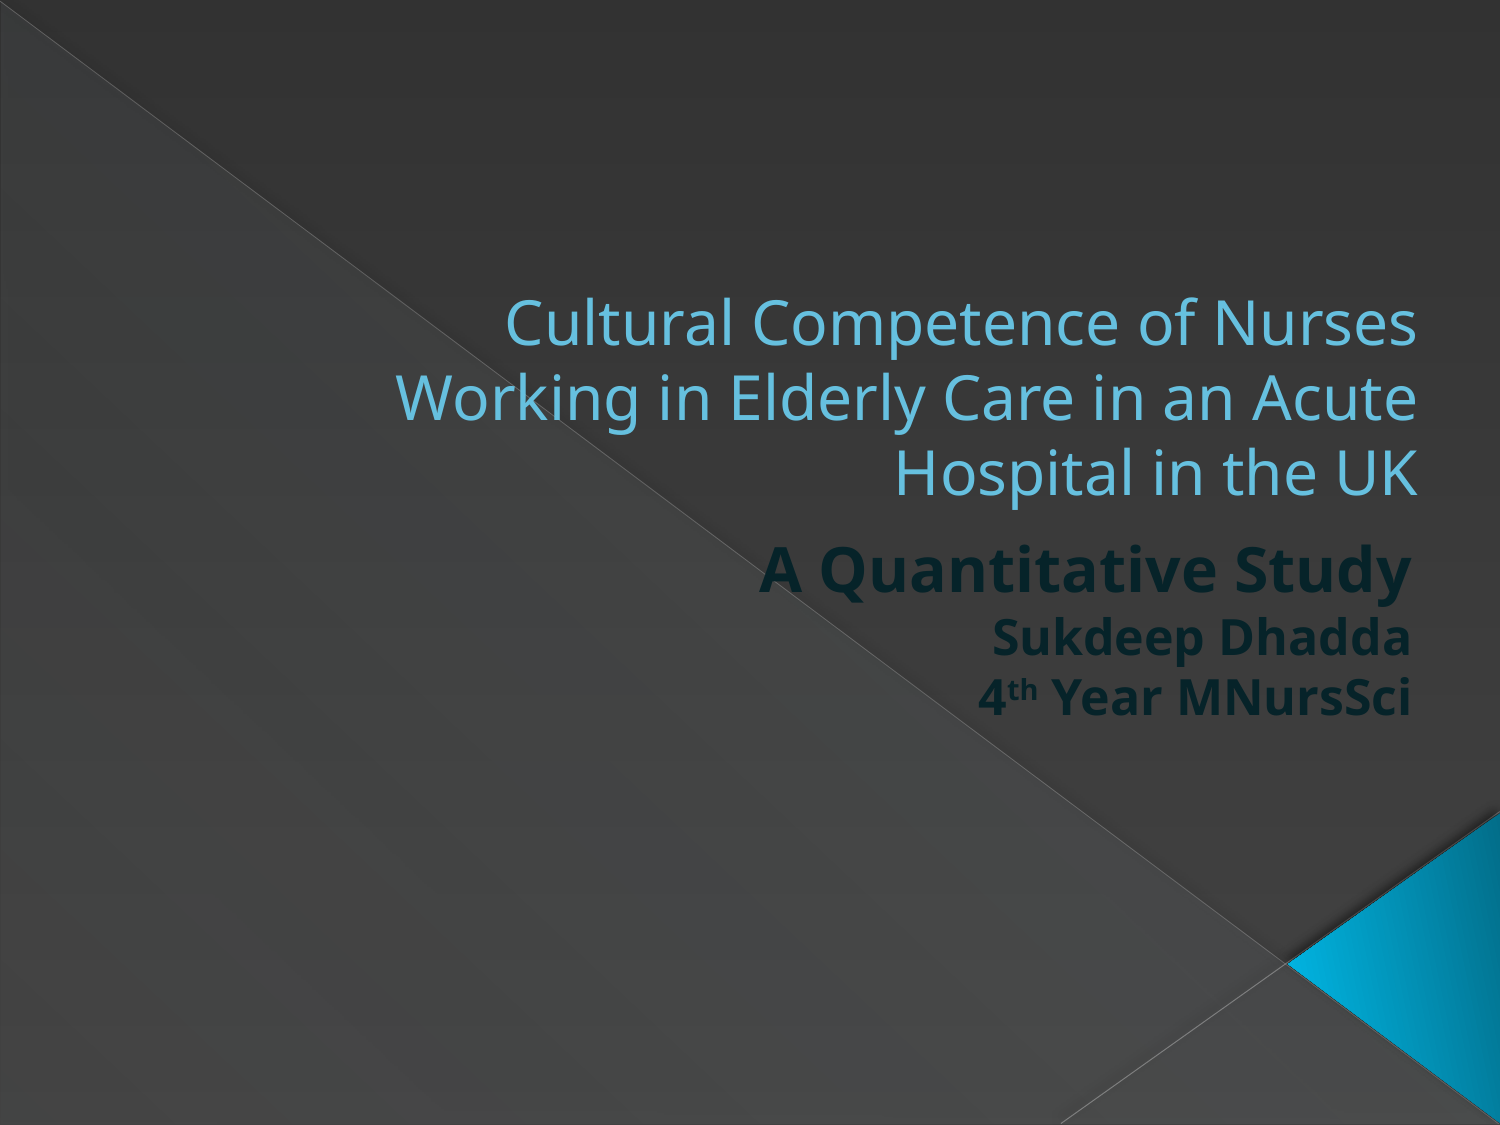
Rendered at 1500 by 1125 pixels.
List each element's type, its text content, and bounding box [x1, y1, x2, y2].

title Cultural Competence of Nurses Working in Elderly Care in an Acute Hospital in the UK [218, 273, 1434, 516]
subtitle A Quantitative Study Sukdeep Dhadda 4th Year MNursSci [218, 523, 1434, 811]
